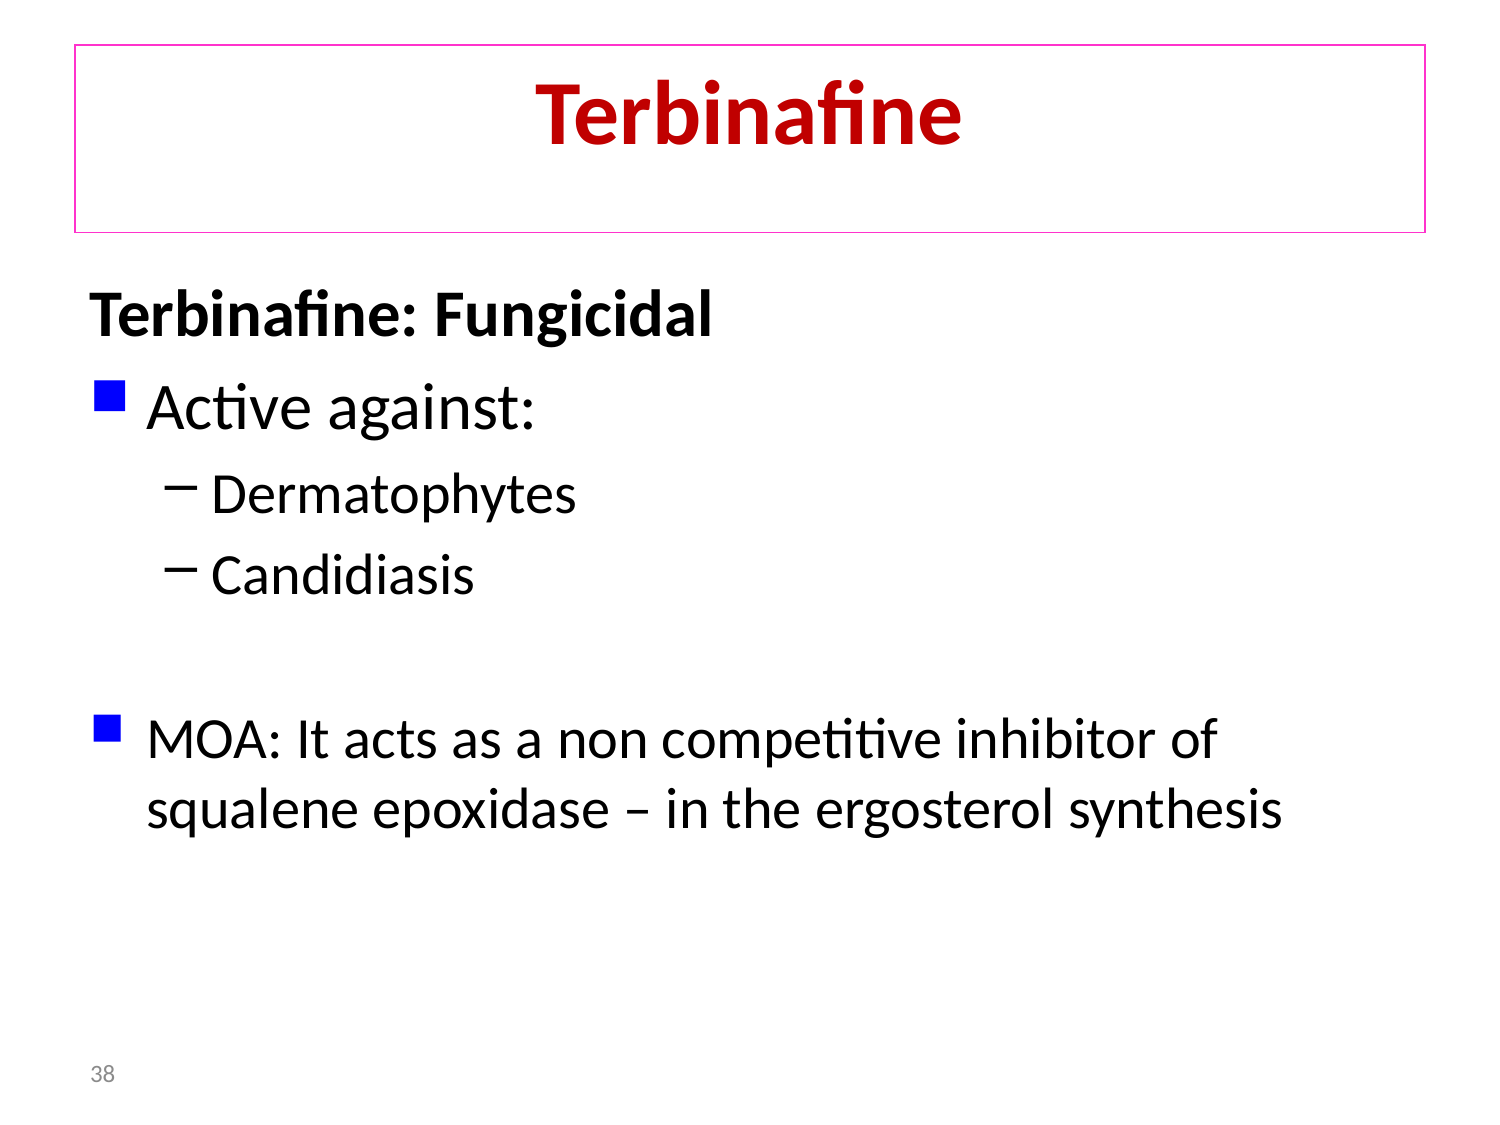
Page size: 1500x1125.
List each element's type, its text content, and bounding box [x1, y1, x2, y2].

text_box Terbinafine [74, 45, 1425, 233]
slide_number 38 [75, 1042, 425, 1103]
text_box Terbinafine: Fungicidal Active against: Dermatophytes Candidiasis MOA: It acts as a non competitive inhibitor of squalene epoxidase – in the ergosterol synthesis [74, 262, 1425, 1000]
